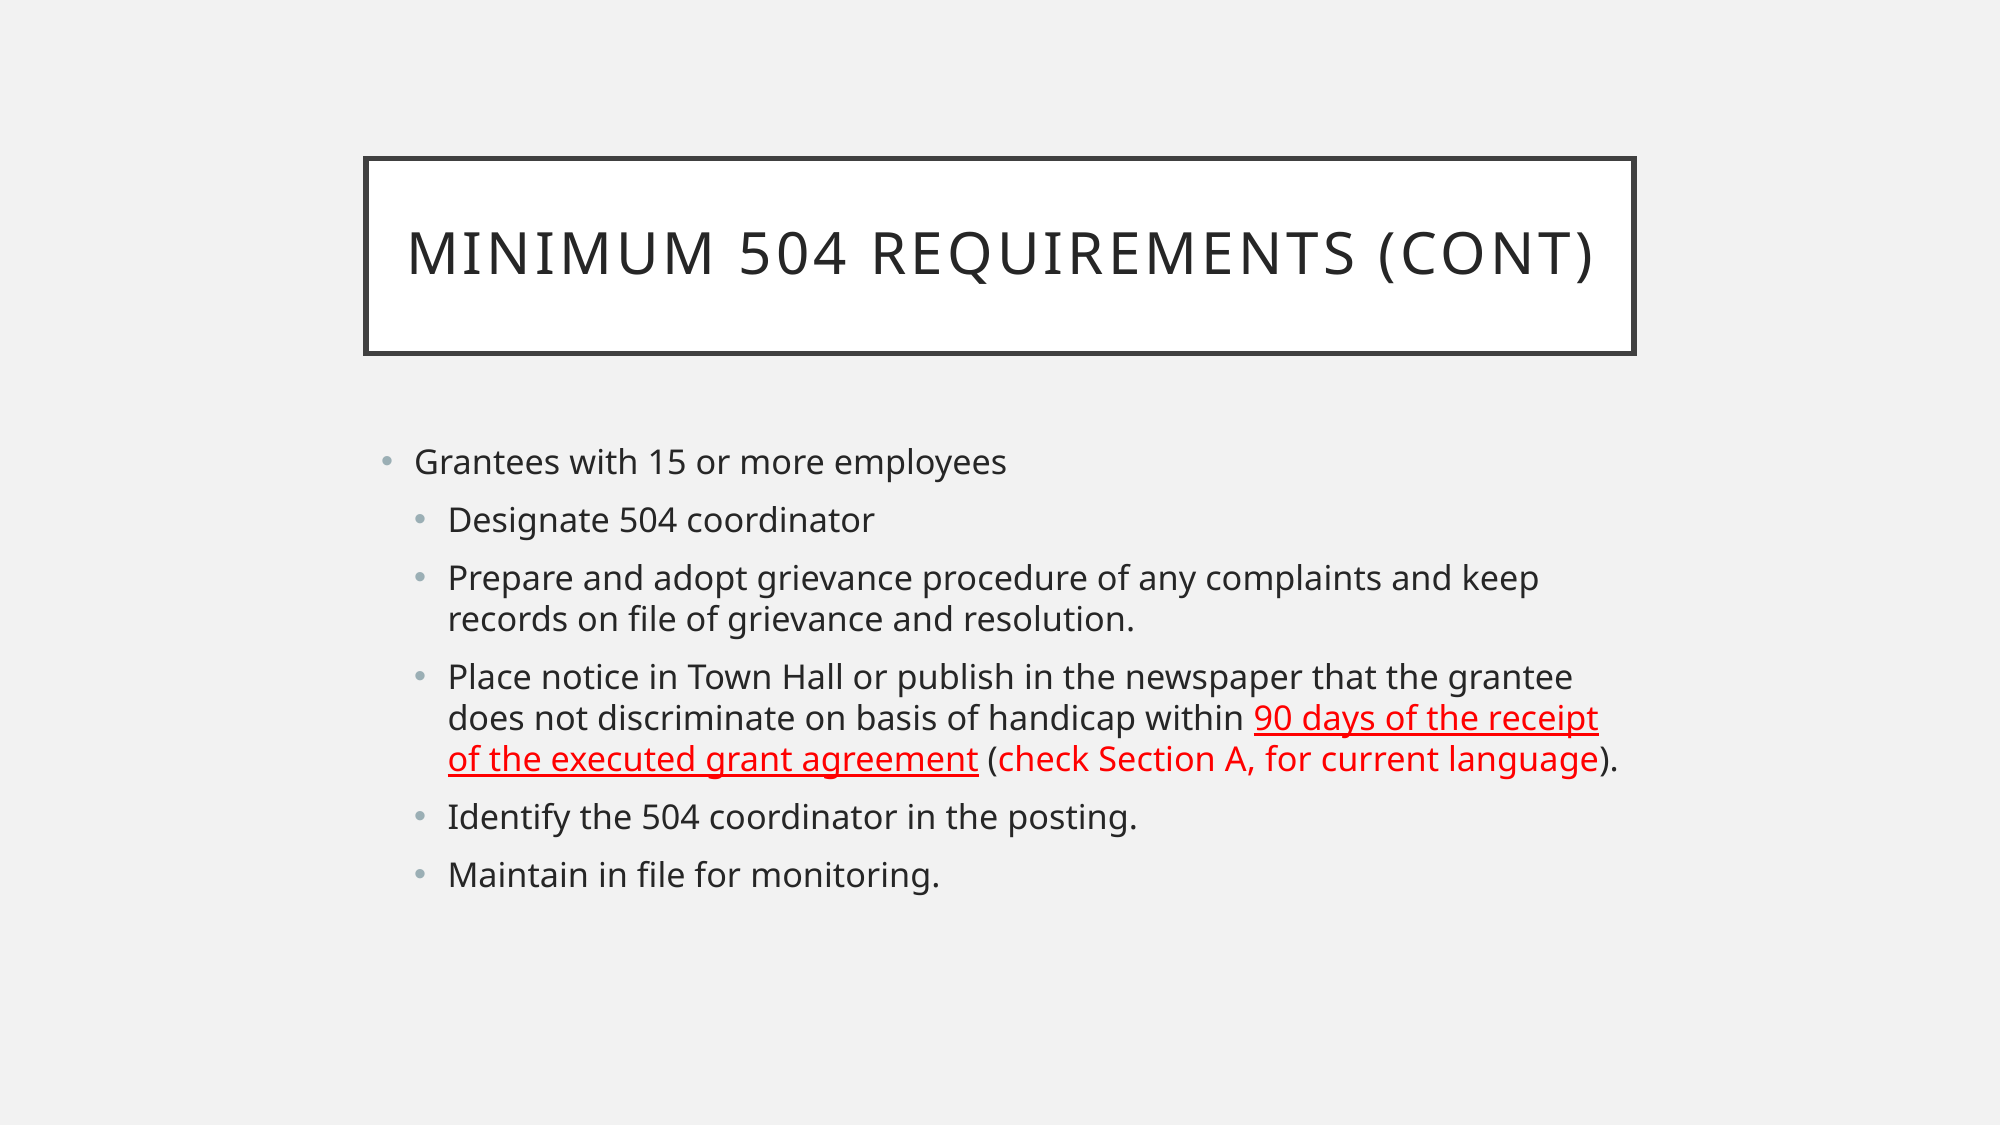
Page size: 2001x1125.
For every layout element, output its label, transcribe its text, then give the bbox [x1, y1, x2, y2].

title Minimum 504 Requirements (cont) [363, 156, 1637, 356]
list Grantees with 15 or more employees Designate 504 coordinator Prepare and adopt grievance procedure of any complaints and keep records on file of grievance and resolution. Place notice in Town Hall or publish in the newspaper that the grantee does not discriminate on basis of handicap within 90 days of the receipt of the executed grant agreement (check Section A, for current language). Identify the 504 coordinator in the posting. Maintain in file for monitoring. [366, 432, 1634, 942]
